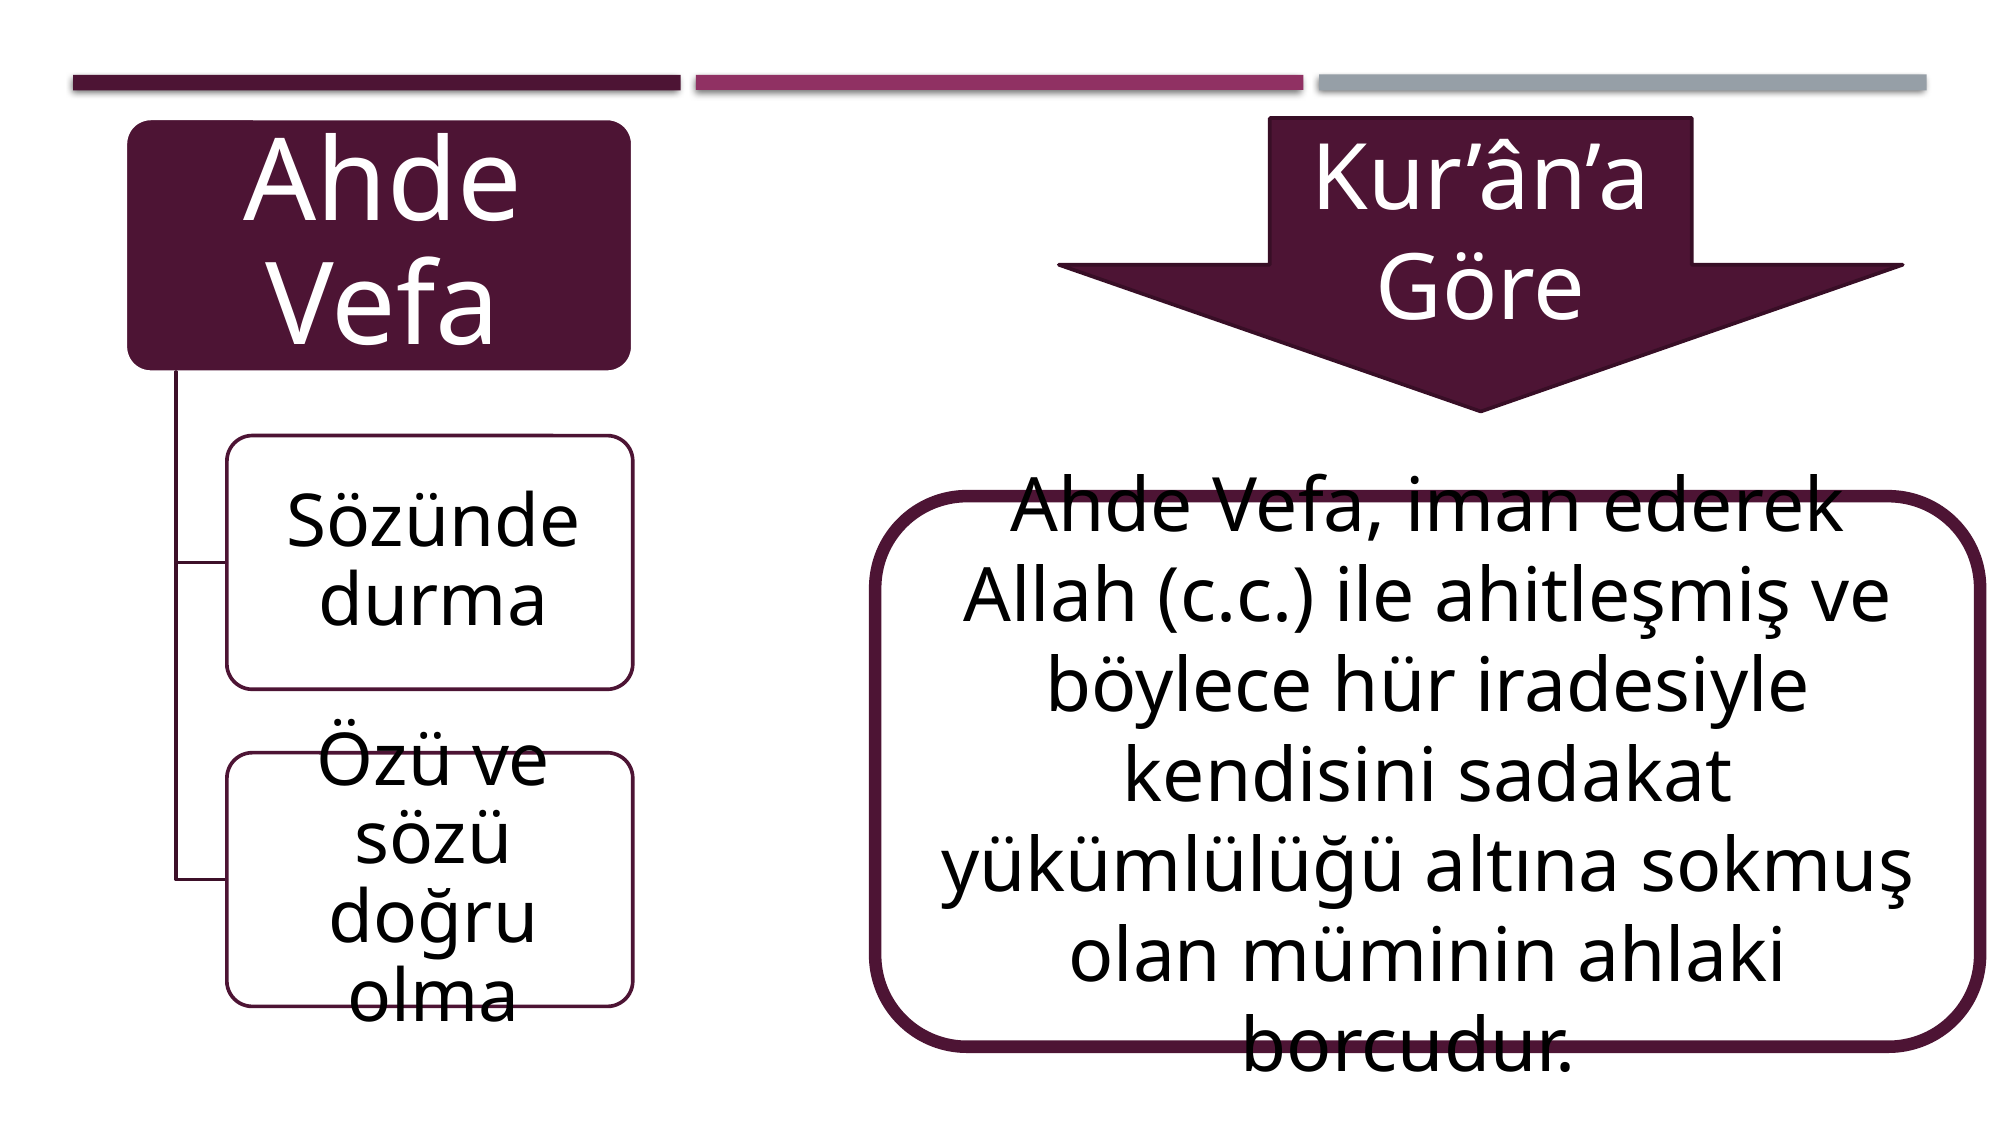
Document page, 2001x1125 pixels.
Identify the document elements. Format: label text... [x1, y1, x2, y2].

text_box Kur’ân’a Göre [1056, 116, 1905, 414]
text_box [48, 117, 710, 1008]
text_box Ahde Vefa, iman ederek Allah (c.c.) ile ahitleşmiş ve böylece hür iradesiyle kendisini sadakat yükümlülüğü altına sokmuş olan müminin ahlaki borcudur. [873, 494, 1982, 1049]
